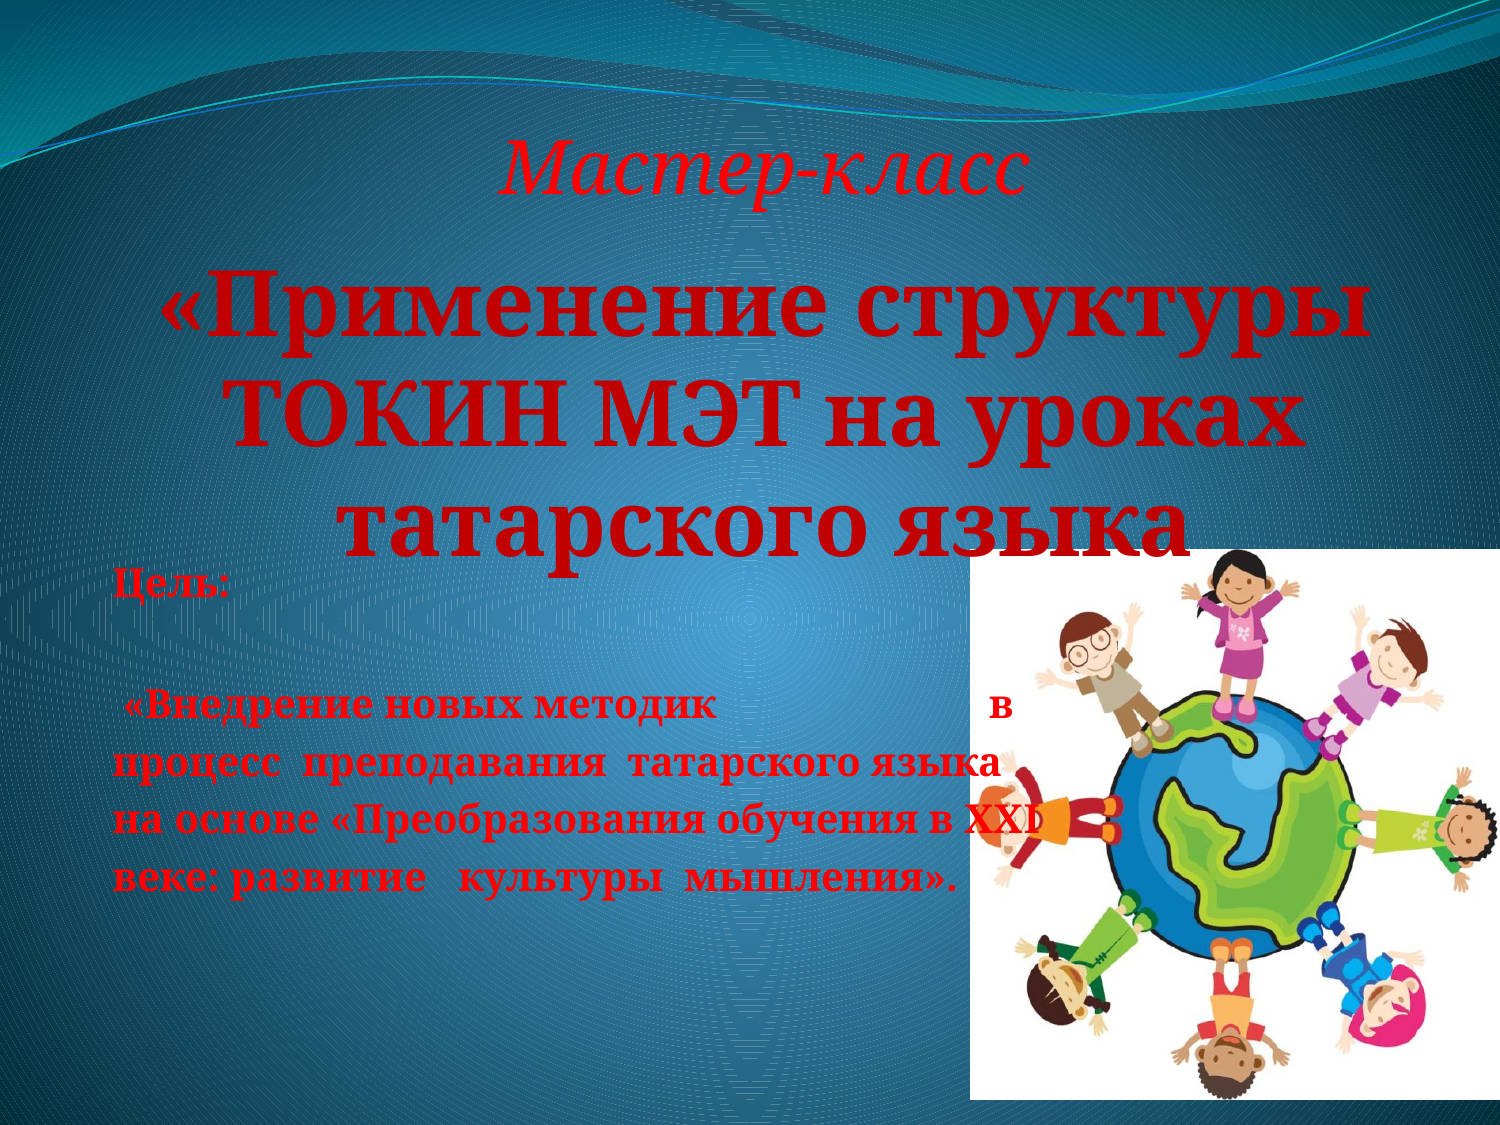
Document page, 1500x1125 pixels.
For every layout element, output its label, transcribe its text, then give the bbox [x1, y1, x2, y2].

picture [969, 549, 1500, 1101]
subtitle Цель: «Внедрение новых методик в процесс преподавания татарского языка на основе «Преобразования обучения в ХХI веке: развитие культуры мышления». [112, 582, 962, 975]
text_box Мастер-класс «Применение структуры ТОКИН МЭТ на уроках татарского языка [74, 112, 1456, 582]
